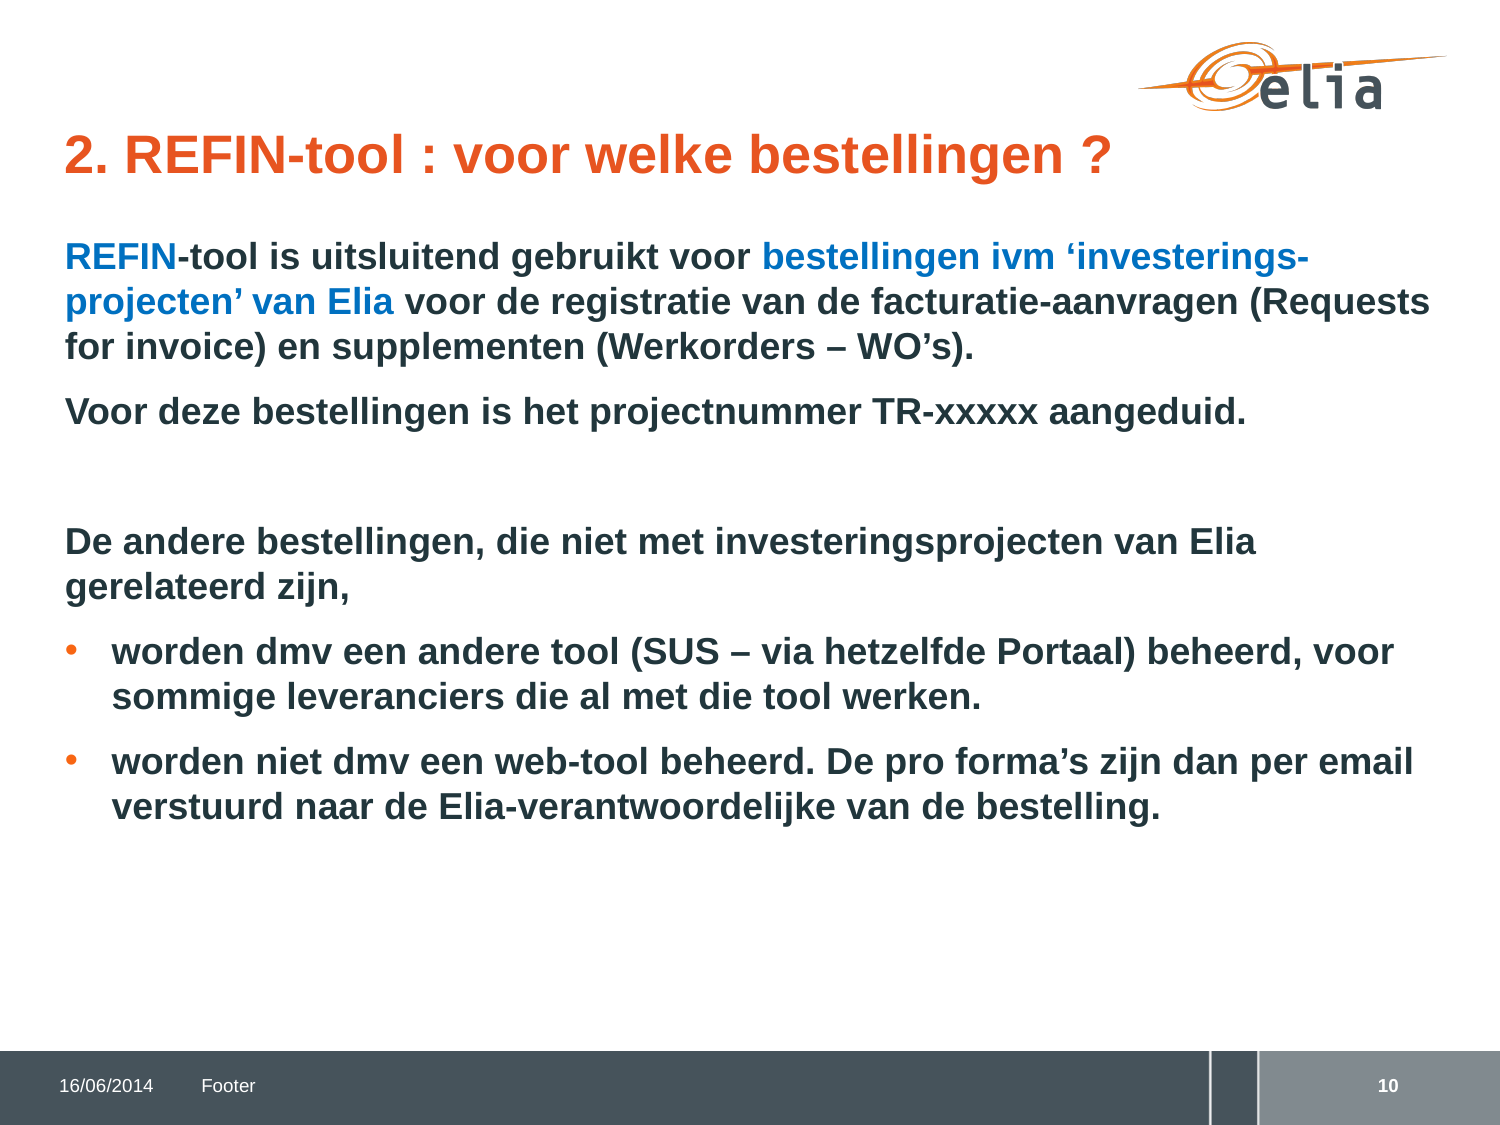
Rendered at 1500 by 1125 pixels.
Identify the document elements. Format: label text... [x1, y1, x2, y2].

picture [1138, 42, 1447, 111]
title 2. REFIN-tool : voor welke bestellingen ? [64, 119, 1400, 231]
slide_number 10 [1264, 1074, 1399, 1116]
footer Footer [201, 1074, 1199, 1116]
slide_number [59, 1074, 189, 1116]
list REFIN-tool is uitsluitend gebruikt voor bestellingen ivm ‘investerings-projecten’ van Elia voor de registratie van de facturatie-aanvragen (Requests for invoice) en supplementen (Werkorders – WO’s). Voor deze bestellingen is het projectnummer TR-xxxxx aangeduid. De andere bestellingen, die niet met investeringsprojecten van Elia gerelateerd zijn, worden dmv een andere tool (SUS – via hetzelfde Portaal) beheerd, voor sommige leveranciers die al met die tool werken. worden niet dmv een web-tool beheerd. De pro forma’s zijn dan per email verstuurd naar de Elia-verantwoordelijke van de bestelling. [64, 231, 1436, 932]
picture [0, 1051, 1500, 1125]
